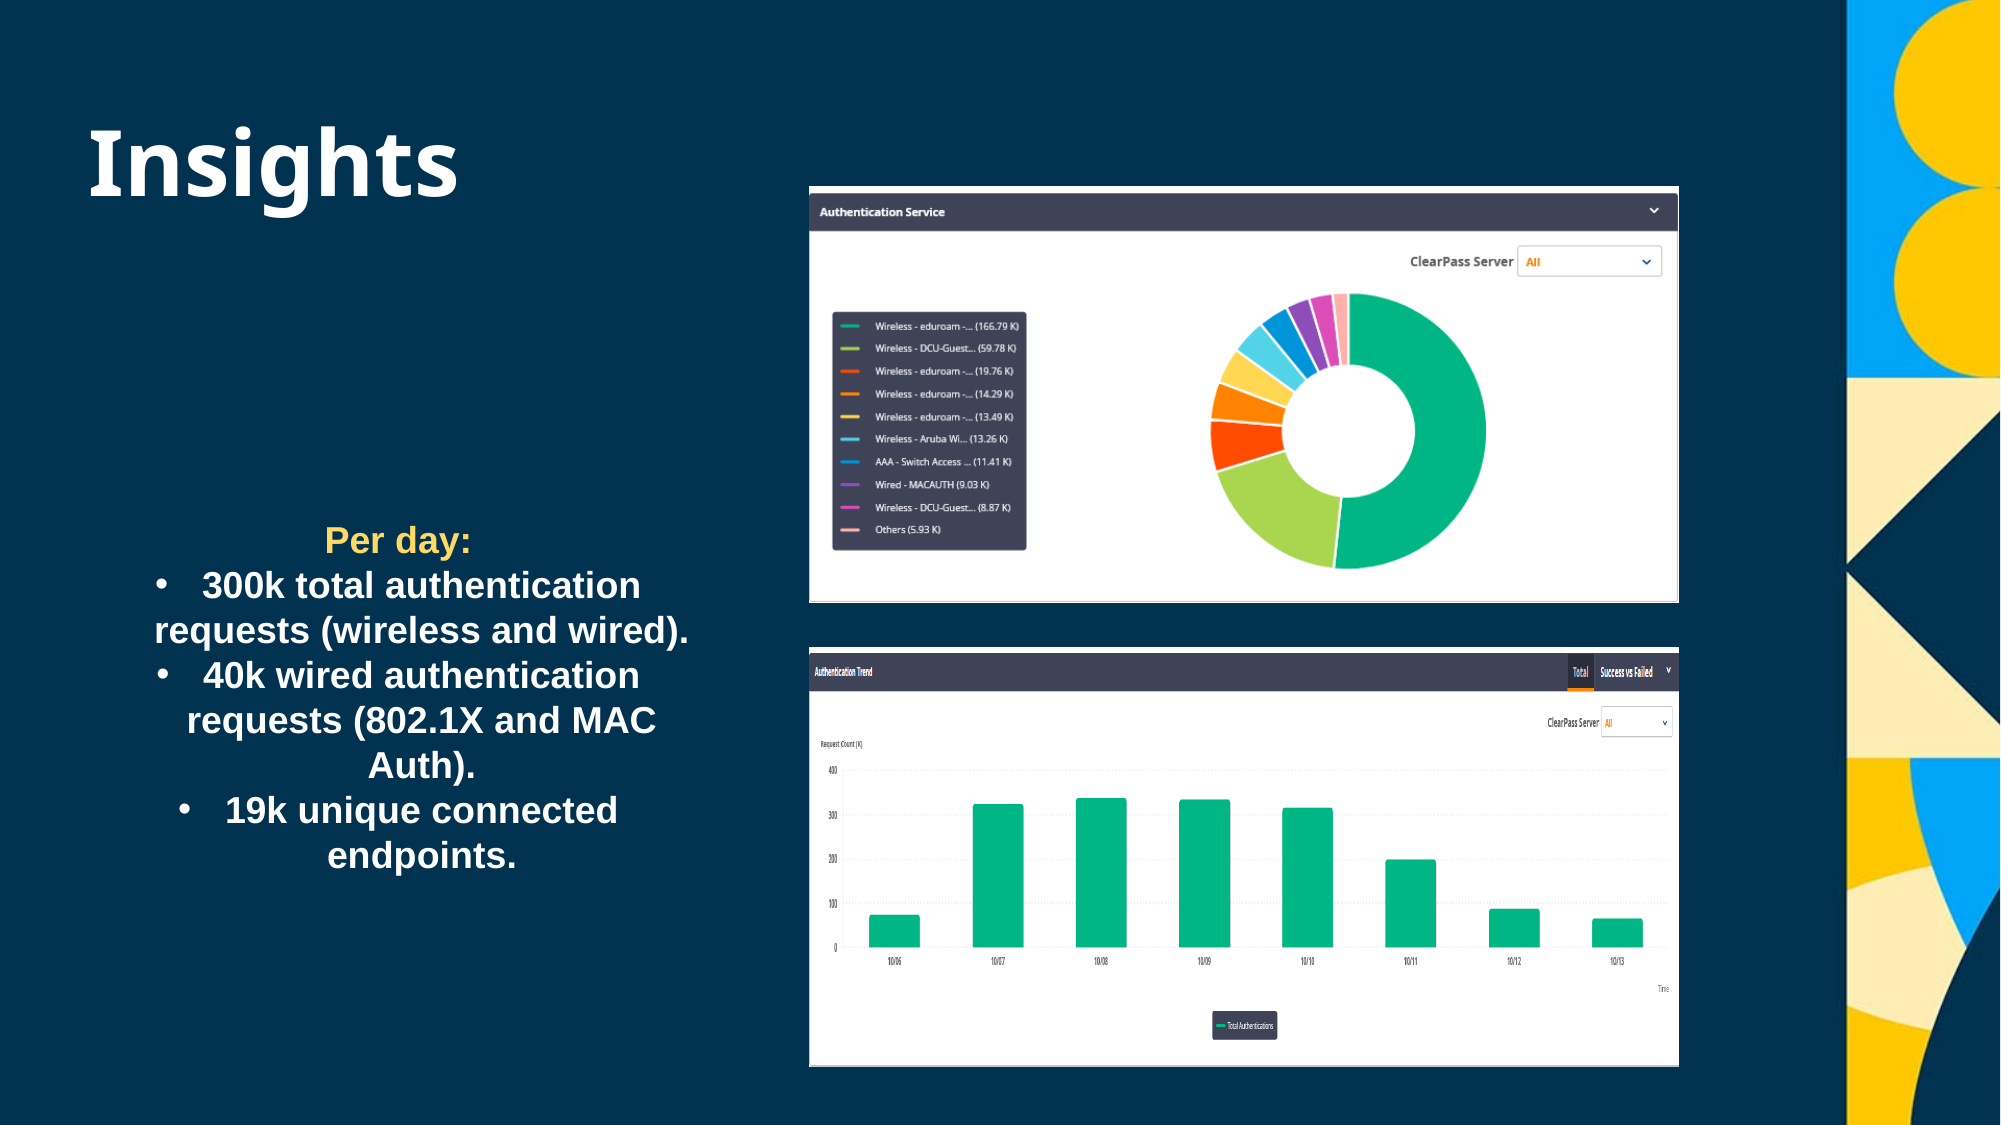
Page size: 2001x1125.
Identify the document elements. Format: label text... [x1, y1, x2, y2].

picture [1997, 888, 2001, 906]
text_box Per day: 300k total authentication requests (wireless and wired). 40k wired authentication requests (802.1X and MAC Auth). 19k unique connected endpoints. [73, 508, 724, 884]
title Insights [73, 58, 1546, 276]
picture [0, 0, 2001, 1125]
